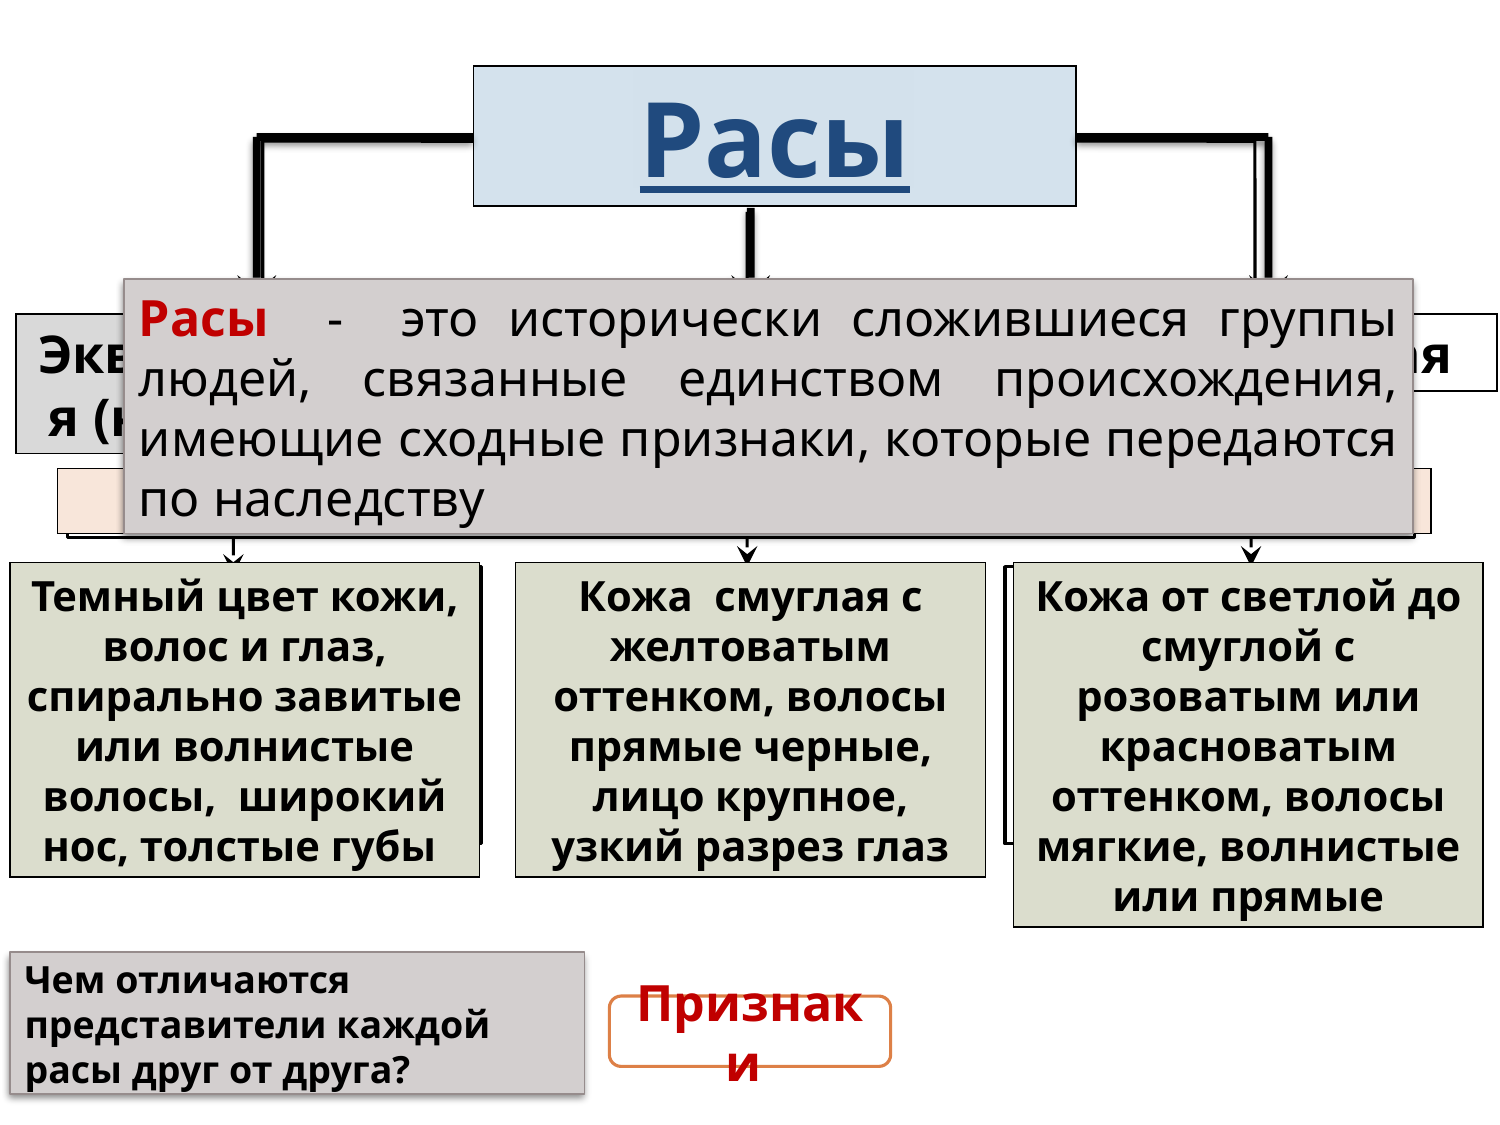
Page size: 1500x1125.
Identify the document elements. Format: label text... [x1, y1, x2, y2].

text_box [9, 65, 1498, 881]
text_box Чем отличаются представители каждой расы друг от друга? [9, 951, 585, 1095]
text_box Признаки [607, 994, 893, 1068]
